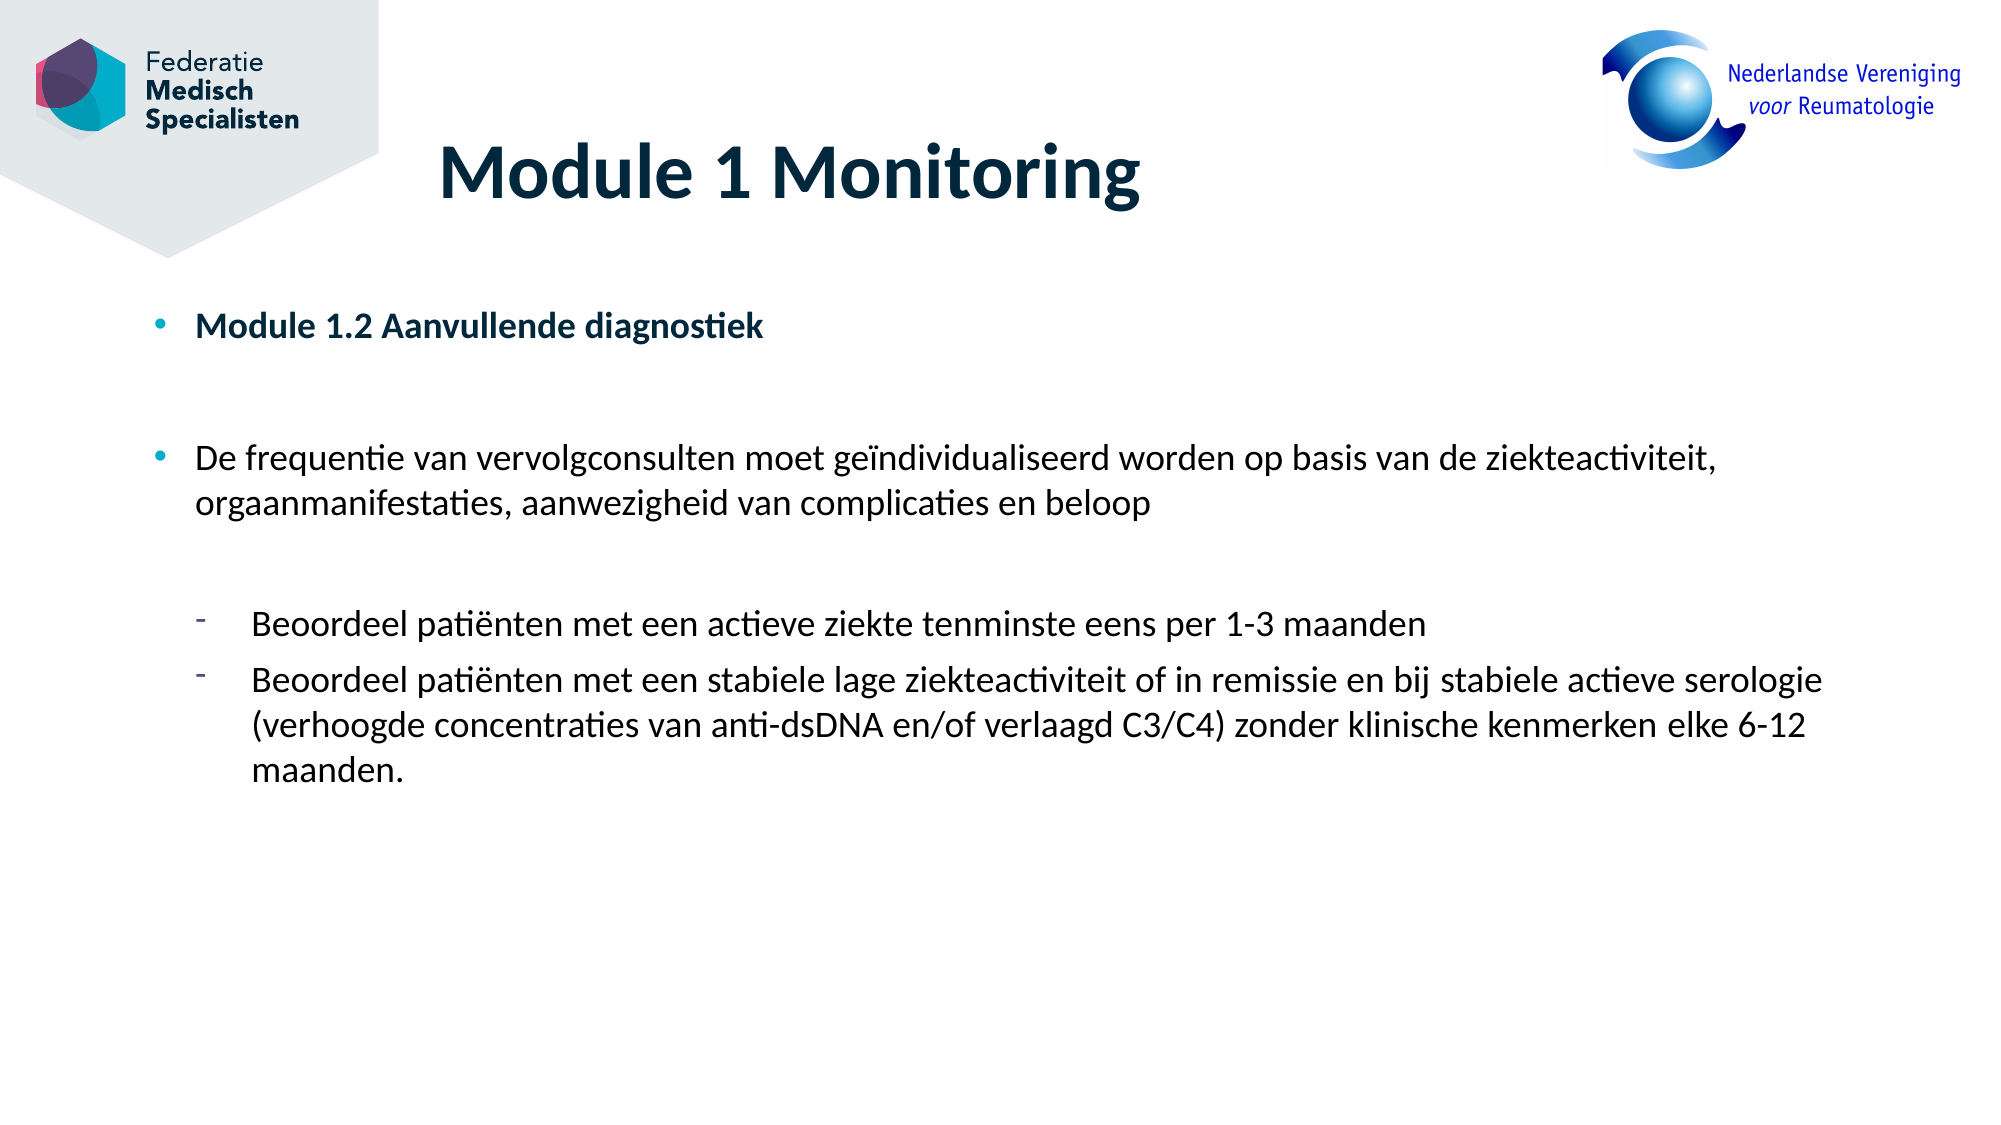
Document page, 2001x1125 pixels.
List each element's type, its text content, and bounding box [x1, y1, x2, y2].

picture [1602, 30, 1969, 169]
list Module 1.2 Aanvullende diagnostiek De frequentie van vervolgconsulten moet geïndividualiseerd worden op basis van de ziekteactiviteit, orgaanmanifestaties, aanwezigheid van complicaties en beloop Beoordeel patiënten met een actieve ziekte tenminste eens per 1-3 maanden Beoordeel patiënten met een stabiele lage ziekteactiviteit of in remissie en bij stabiele actieve serologie (verhoogde concentraties van anti-dsDNA en/of verlaagd C3/C4) zonder klinische kenmerken elke 6-12 maanden. [153, 301, 1867, 1011]
title Module 1 Monitoring [438, 60, 1862, 274]
